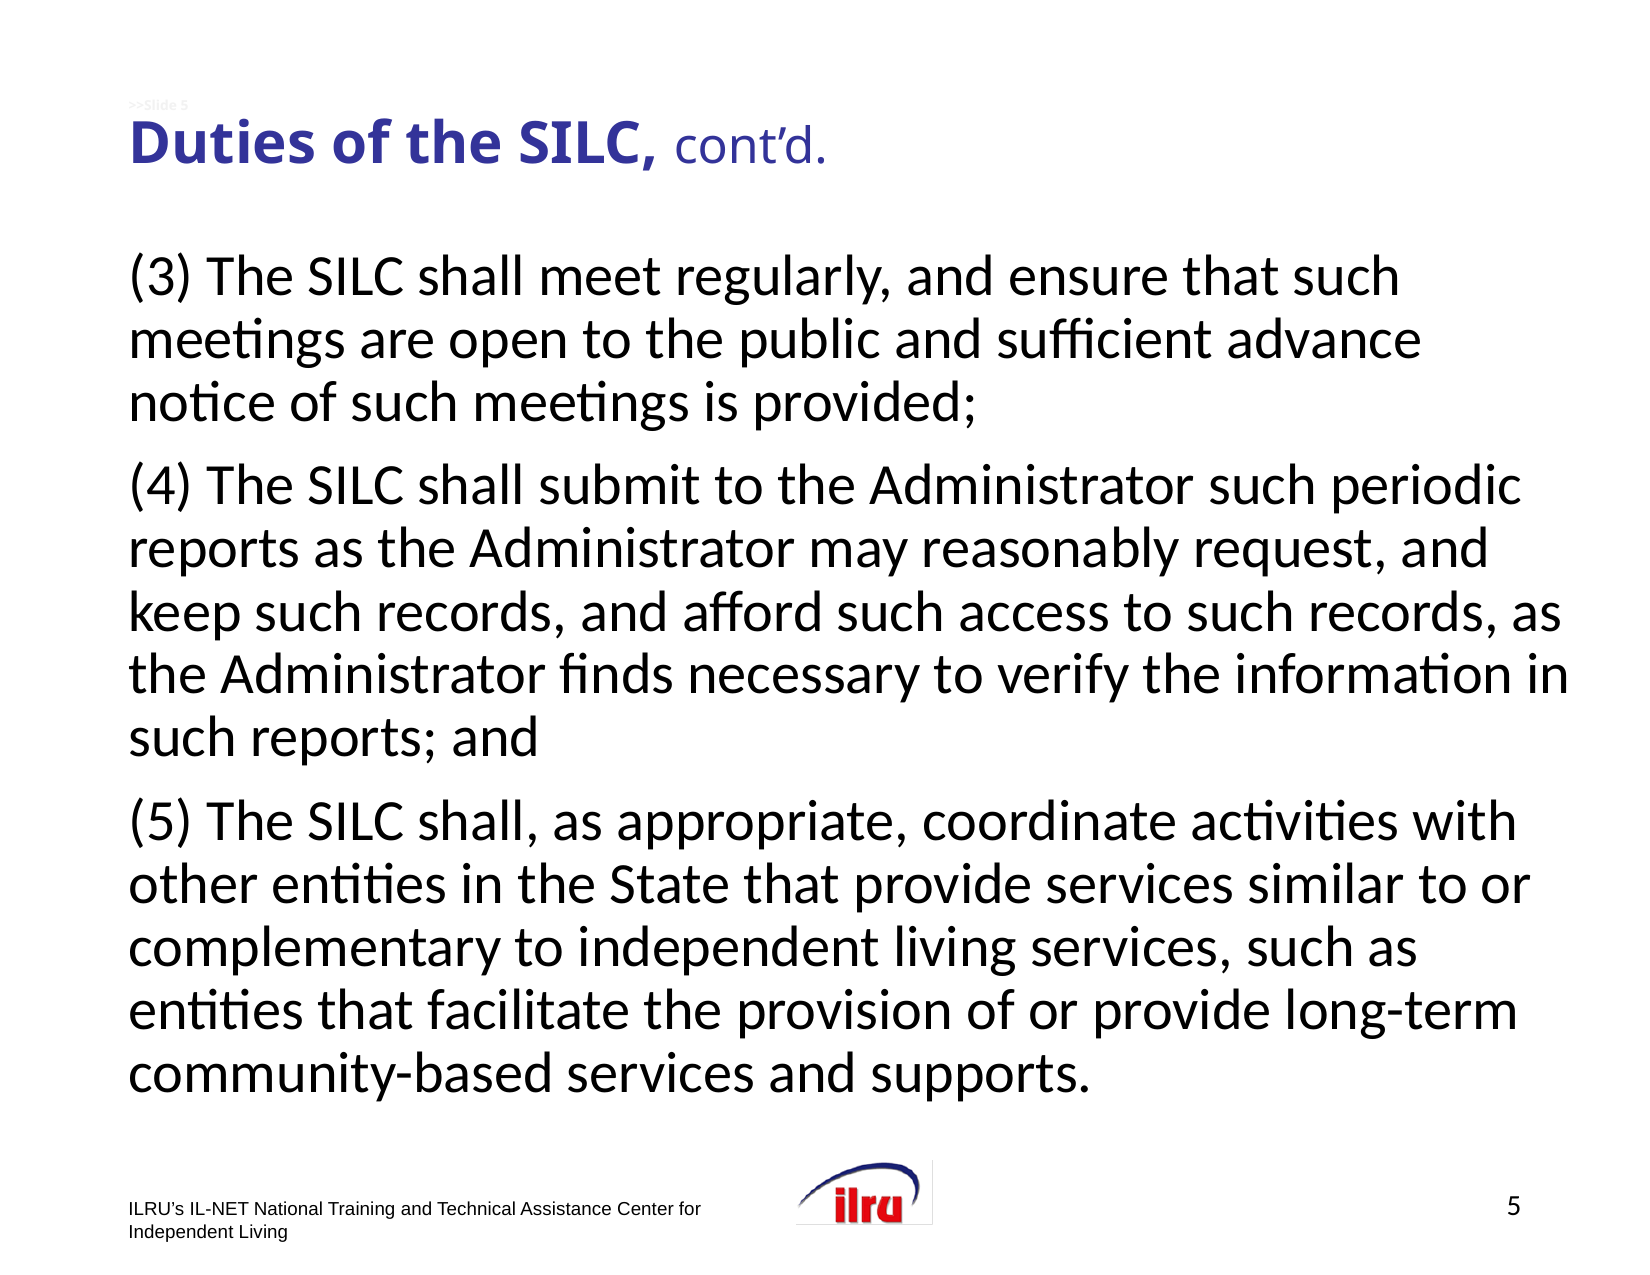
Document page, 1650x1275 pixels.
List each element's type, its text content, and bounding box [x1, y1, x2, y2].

slide_number 5 [1165, 1169, 1537, 1238]
list (3) The SILC shall meet regularly, and ensure that such meetings are open to the public and sufficient advance notice of such meetings is provided; (4) The SILC shall submit to the Administrator such periodic reports as the Administrator may reasonably request, and keep such records, and afford such access to such records, as the Administrator finds necessary to verify the information in such reports; and (5) The SILC shall, as appropriate, coordinate activities with other entities in the State that provide services similar to or complementary to independent living services, such as entities that facilitate the provision of or provide long-term community-based services and supports. [113, 237, 1588, 1097]
title >>Slide 5 Duties of the SILC, cont’d. [113, 62, 1588, 213]
picture [795, 1159, 933, 1225]
